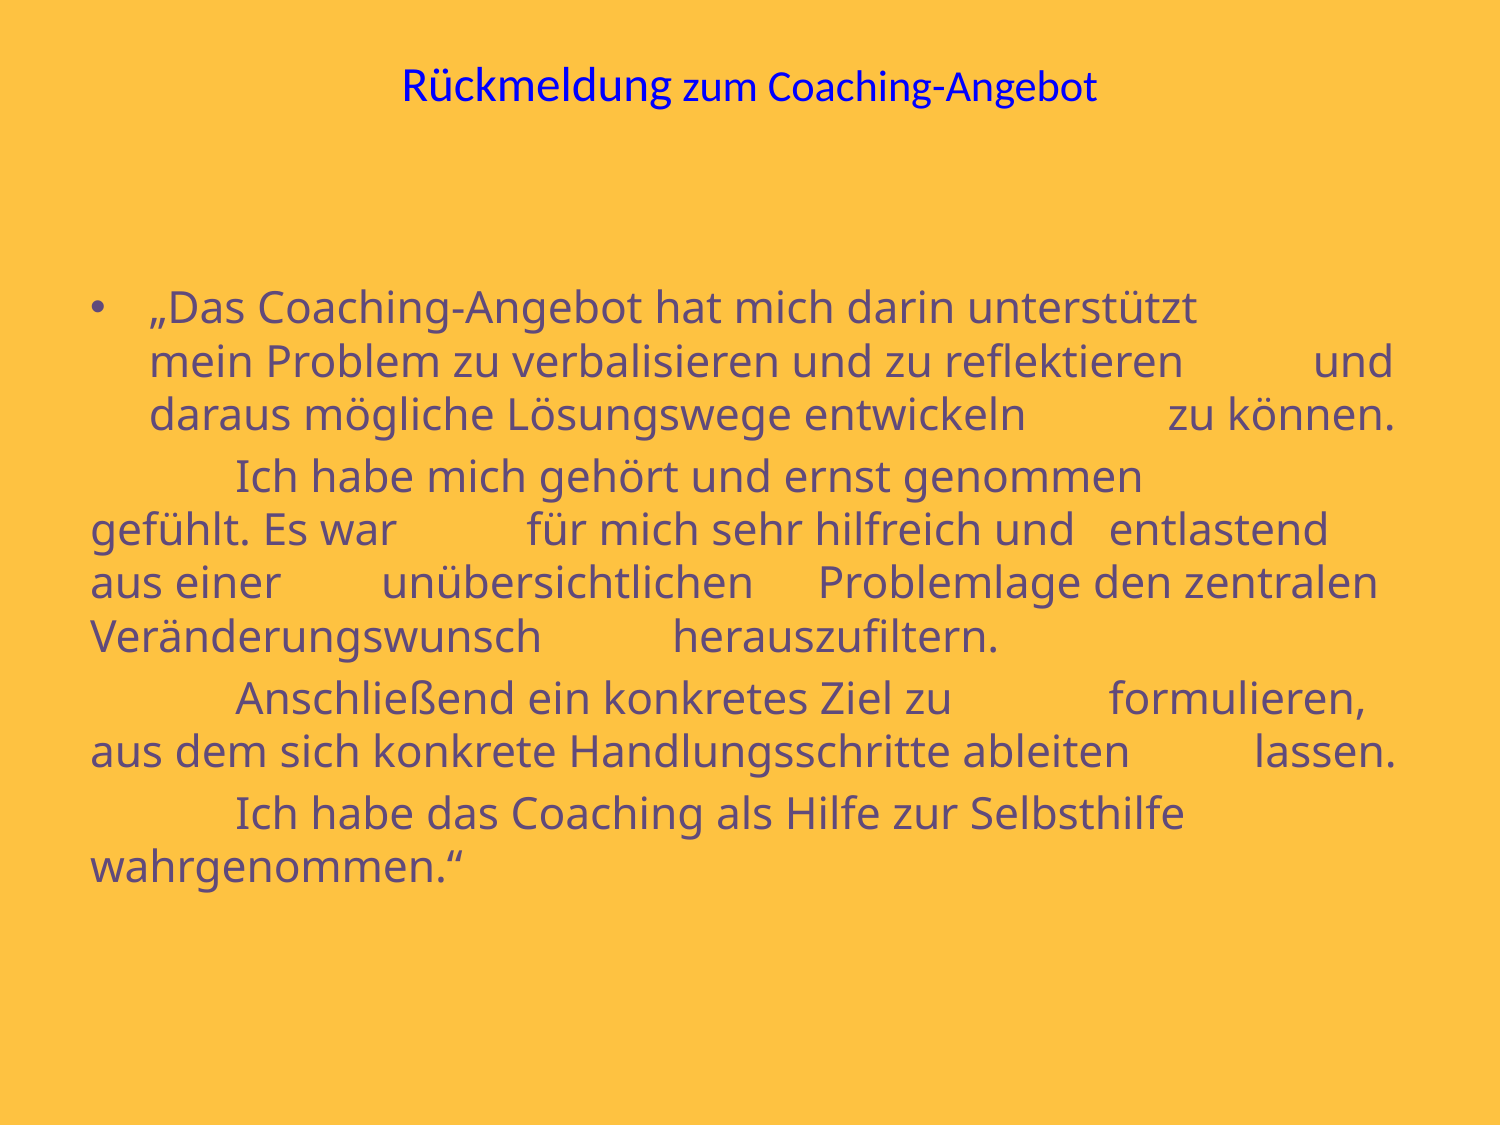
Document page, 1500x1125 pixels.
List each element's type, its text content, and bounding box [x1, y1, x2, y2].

title Rückmeldung zum Coaching-Angebot [75, 45, 1425, 137]
list „Das Coaching-Angebot hat mich darin unterstützt mein Problem zu verbalisieren und zu reflektieren und daraus mögliche Lösungswege entwickeln zu können. Ich habe mich gehört und ernst genommen gefühlt. Es war für mich sehr hilfreich und entlastend aus einer unübersichtlichen Problemlage den zentralen Veränderungswunsch herauszufiltern. Anschließend ein konkretes Ziel zu formulieren, aus dem sich konkrete Handlungsschritte ableiten lassen. Ich habe das Coaching als Hilfe zur Selbsthilfe wahrgenommen.“ [75, 137, 1425, 982]
